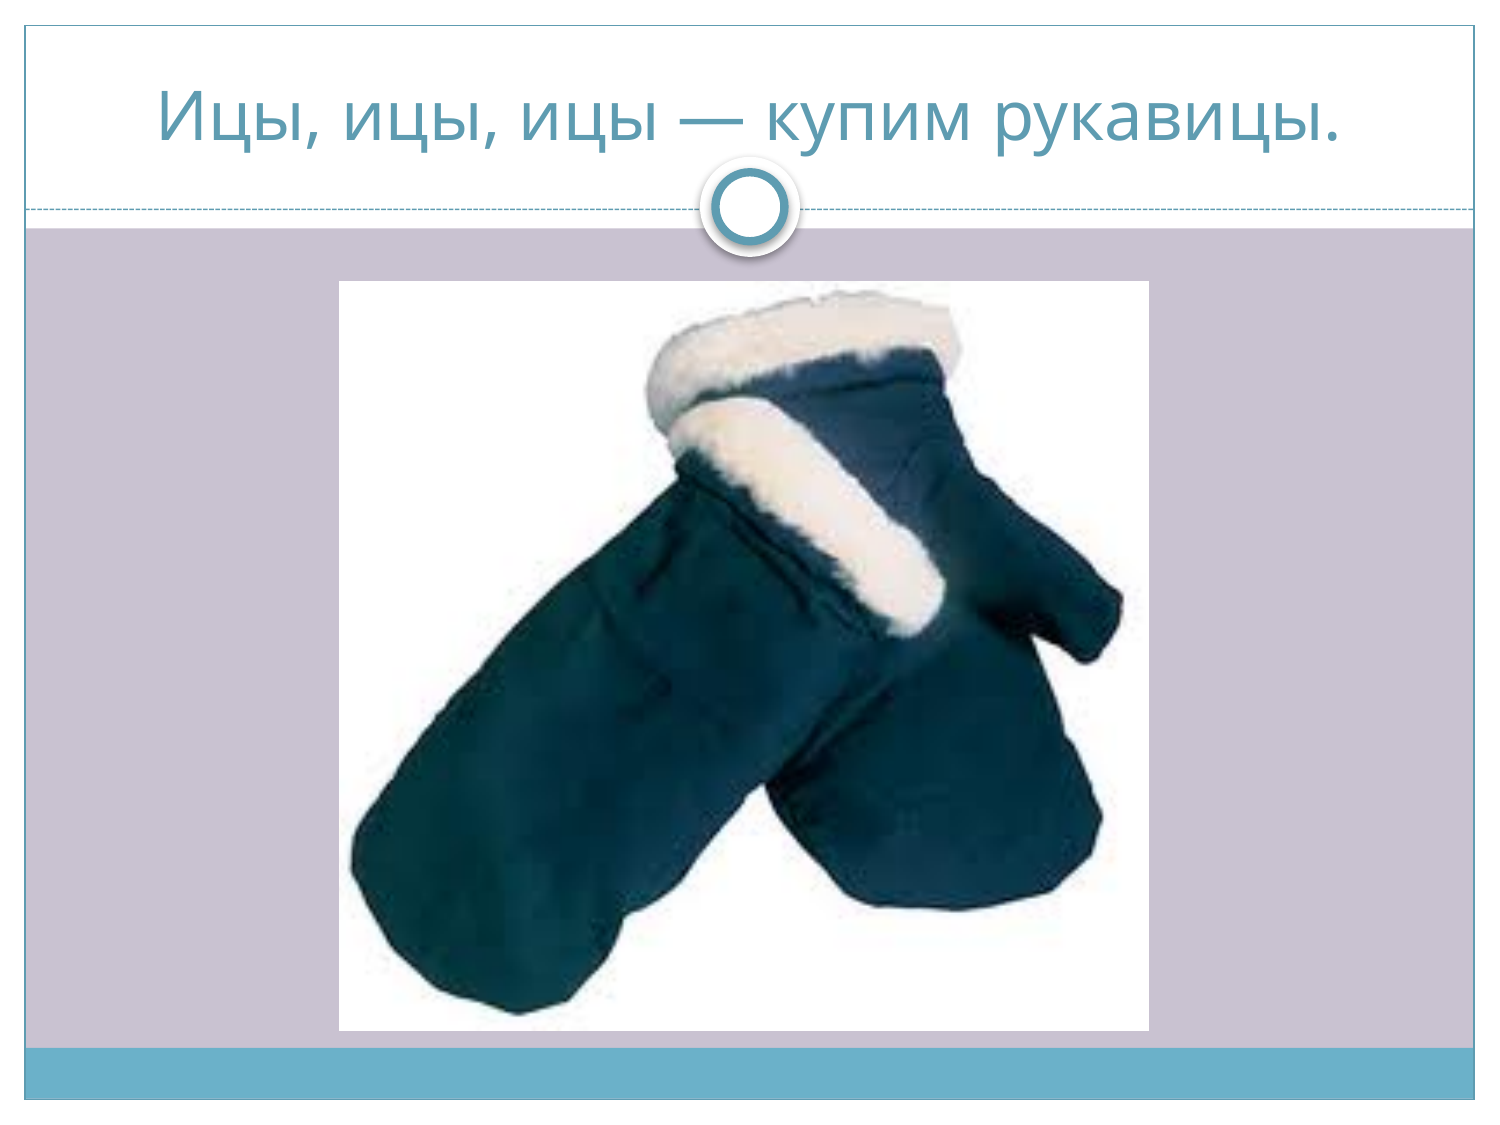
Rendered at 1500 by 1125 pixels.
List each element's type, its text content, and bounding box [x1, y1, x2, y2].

picture [339, 280, 1149, 1032]
title Ицы, ицы, ицы — купим рукавицы. [49, 37, 1450, 162]
